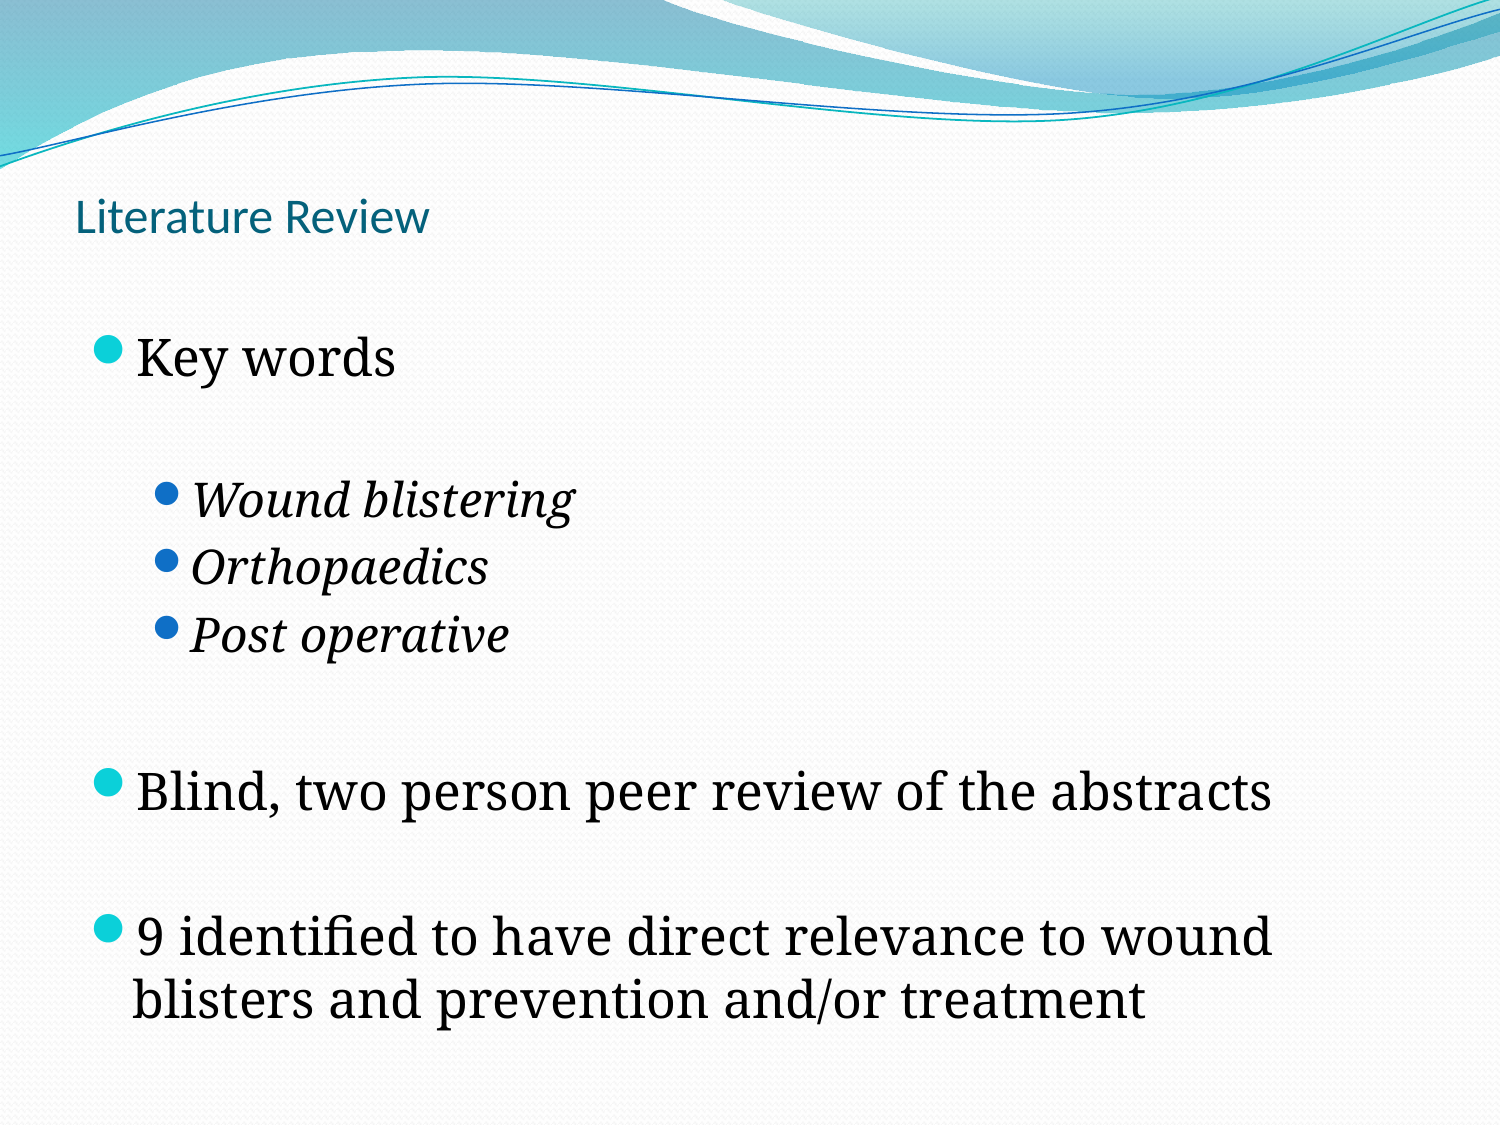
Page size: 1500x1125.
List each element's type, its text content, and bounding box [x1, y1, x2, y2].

list Key words Wound blistering Orthopaedics Post operative Blind, two person peer review of the abstracts 9 identified to have direct relevance to wound blisters and prevention and/or treatment [75, 317, 1425, 1038]
title Literature Review [75, 115, 1425, 244]
